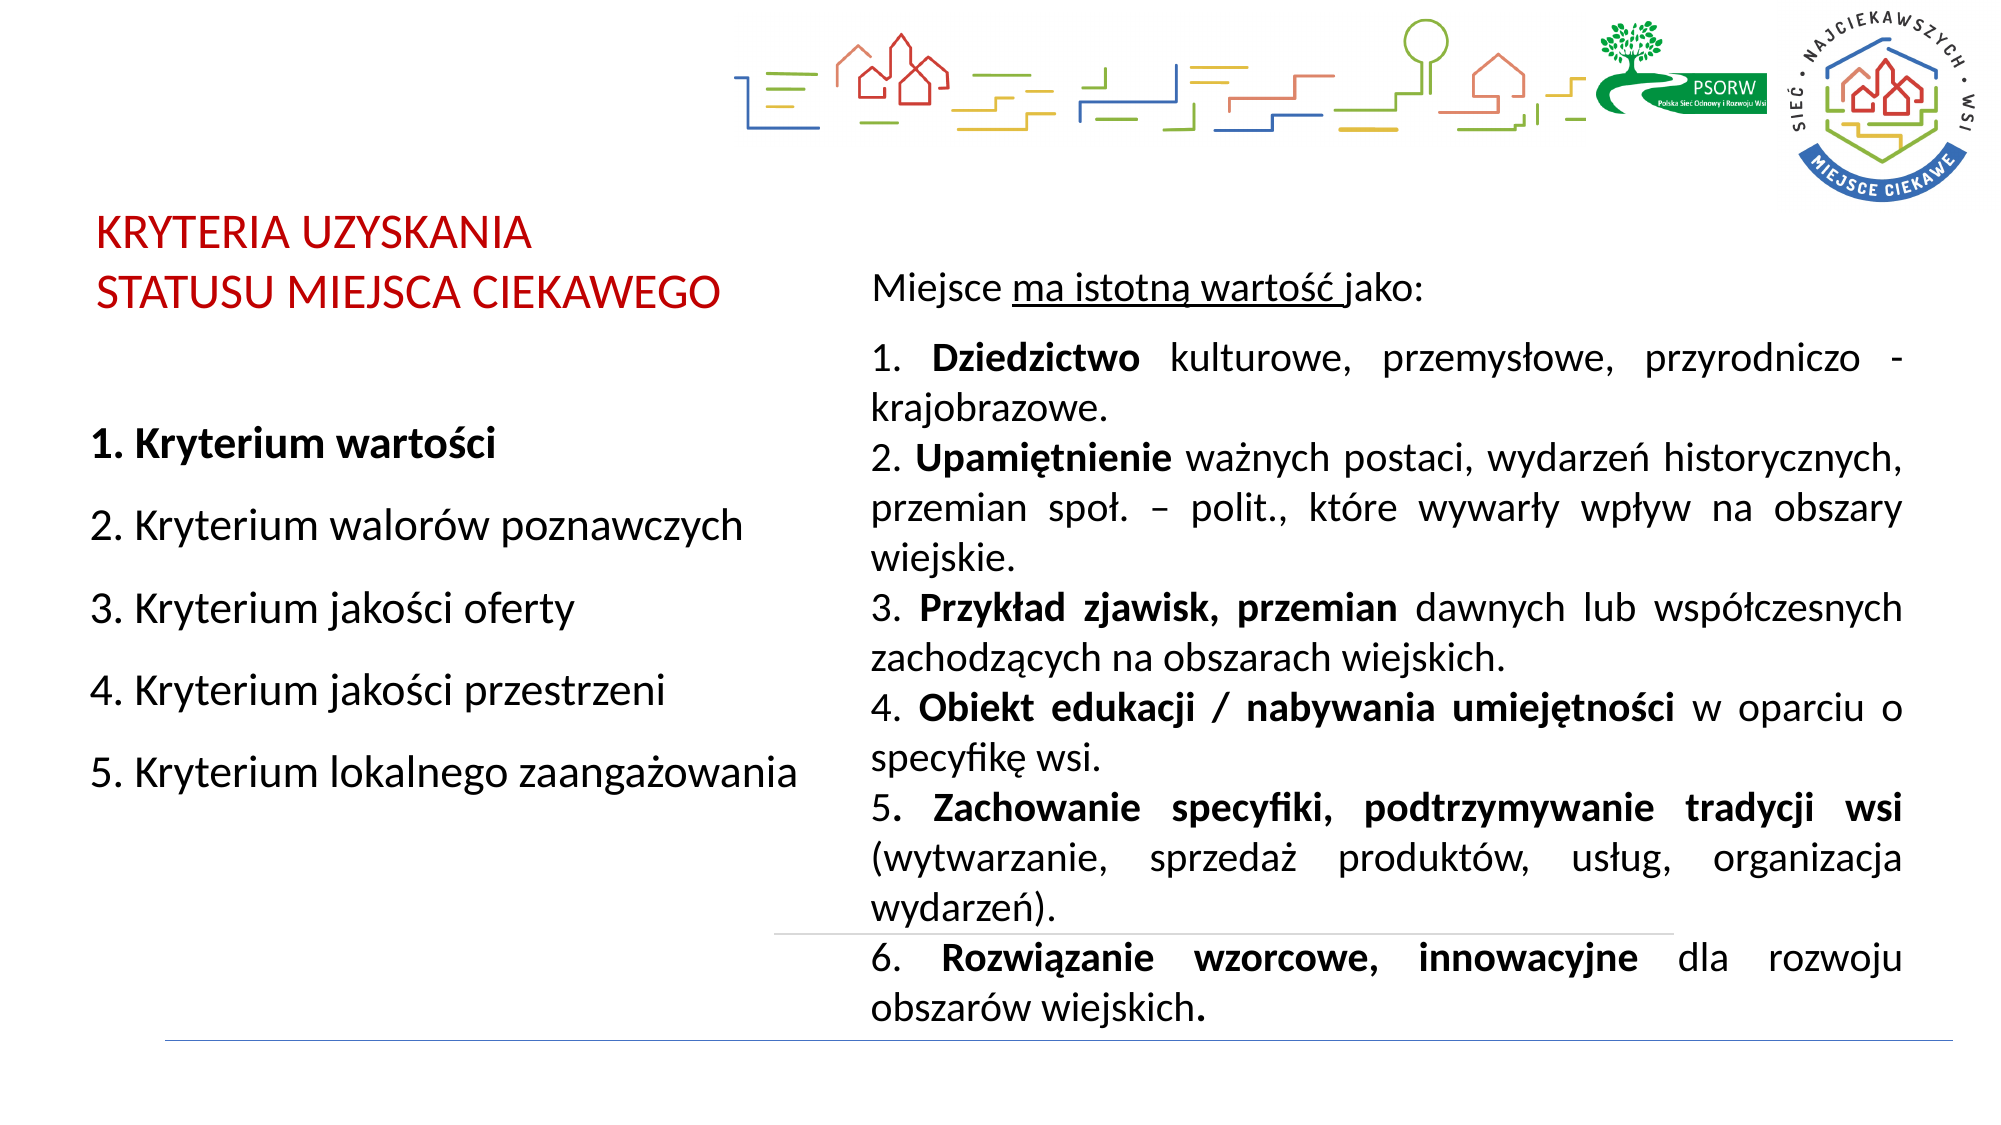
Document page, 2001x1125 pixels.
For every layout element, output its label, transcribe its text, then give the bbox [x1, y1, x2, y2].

text_box Miejsce ma istotną wartość jako: 1. Dziedzictwo kulturowe, przemysłowe, przyrodniczo - krajobrazowe. 2. Upamiętnienie ważnych postaci, wydarzeń historycznych, przemian społ. – polit., które wywarły wpływ na obszary wiejskie. 3. Przykład zjawisk, przemian dawnych lub współczesnych zachodzących na obszarach wiejskich. 4. Obiekt edukacji / nabywania umiejętności w oparciu o specyfikę wsi. 5. Zachowanie specyfiki, podtrzymywanie tradycji wsi (wytwarzanie, sprzedaż produktów, usług, organizacja wydarzeń). 6. Rozwiązanie wzorcowe, innowacyjne dla rozwoju obszarów wiejskich. [780, 207, 1919, 1038]
picture [1777, 0, 2000, 213]
text_box KRYTERIA UZYSKANIA STATUSU MIEJSCA CIEKAWEGO [81, 190, 775, 326]
picture [734, 12, 1586, 147]
text_box 1. Kryterium wartości 2. Kryterium walorów poznawczych 3. Kryterium jakości oferty 4. Kryterium jakości przestrzeni 5. Kryterium lokalnego zaangażowania [74, 377, 780, 1015]
picture [1596, 21, 1767, 114]
